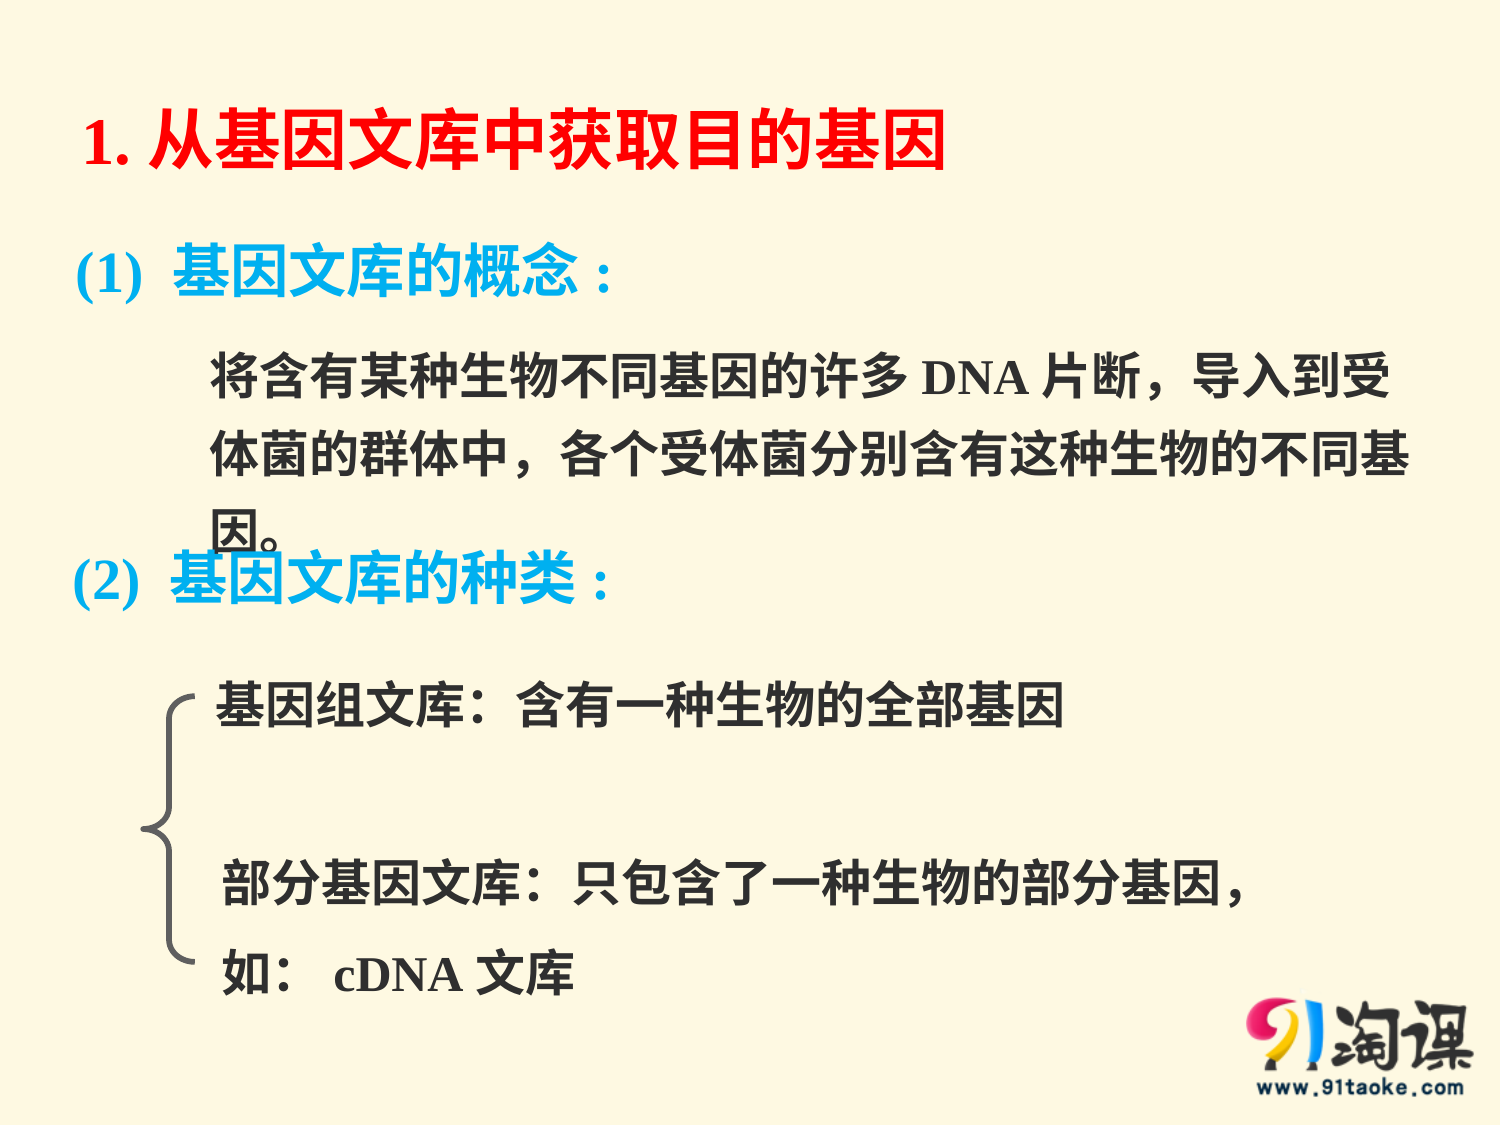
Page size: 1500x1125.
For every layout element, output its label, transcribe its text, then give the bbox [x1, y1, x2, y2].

text_box 1.从基因文库中获取目的基因 [66, 90, 964, 185]
text_box 部分基因文库：只包含了一种生物的部分基因，如：cDNA文库 [206, 814, 1326, 1010]
text_box [143, 696, 195, 962]
text_box (2) 基因文库的种类: [58, 533, 626, 619]
text_box 基因组文库：含有一种生物的全部基因 [200, 666, 1442, 742]
text_box 将含有某种生物不同基因的许多DNA片断，导入到受体菌的群体中，各个受体菌分别含有这种生物的不同基因。 [194, 318, 1456, 568]
text_box (1) 基因文库的概念: [60, 227, 629, 312]
picture [1238, 984, 1481, 1112]
